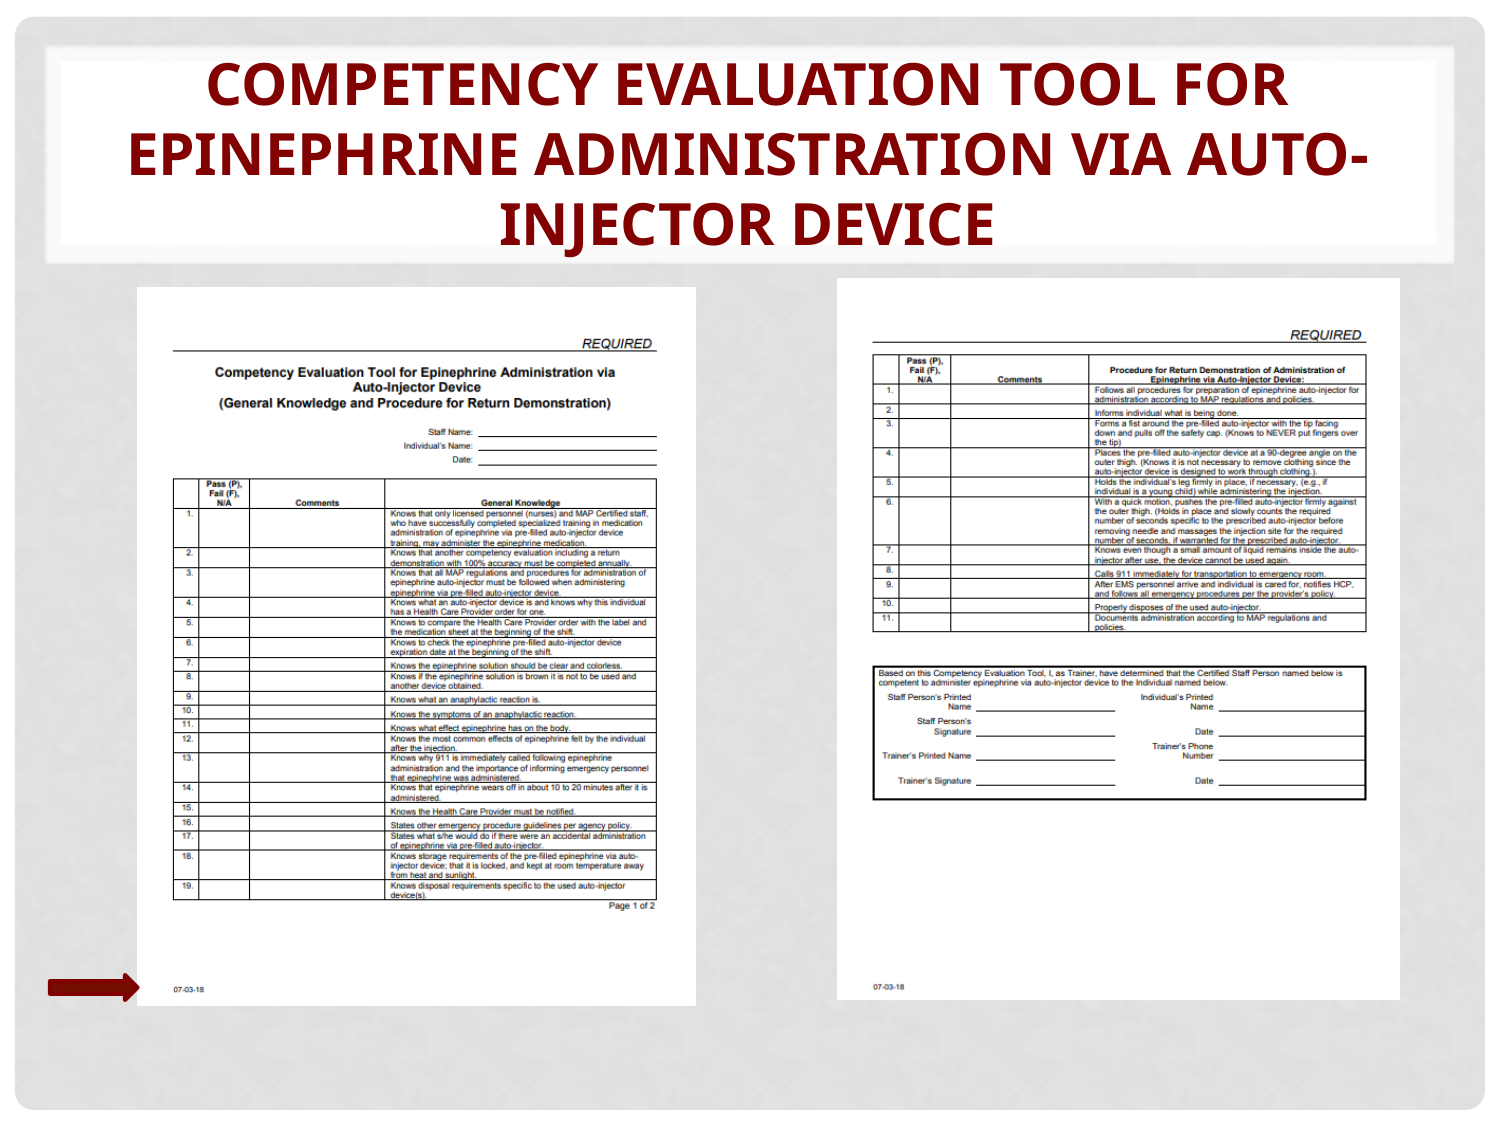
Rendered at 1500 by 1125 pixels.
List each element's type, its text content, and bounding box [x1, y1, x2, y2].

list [137, 287, 696, 1006]
text_box [47, 973, 137, 1002]
picture [837, 278, 1401, 1001]
title Competency Evaluation Tool for Epinephrine Administration via Auto-Injector Device [69, 66, 1425, 238]
